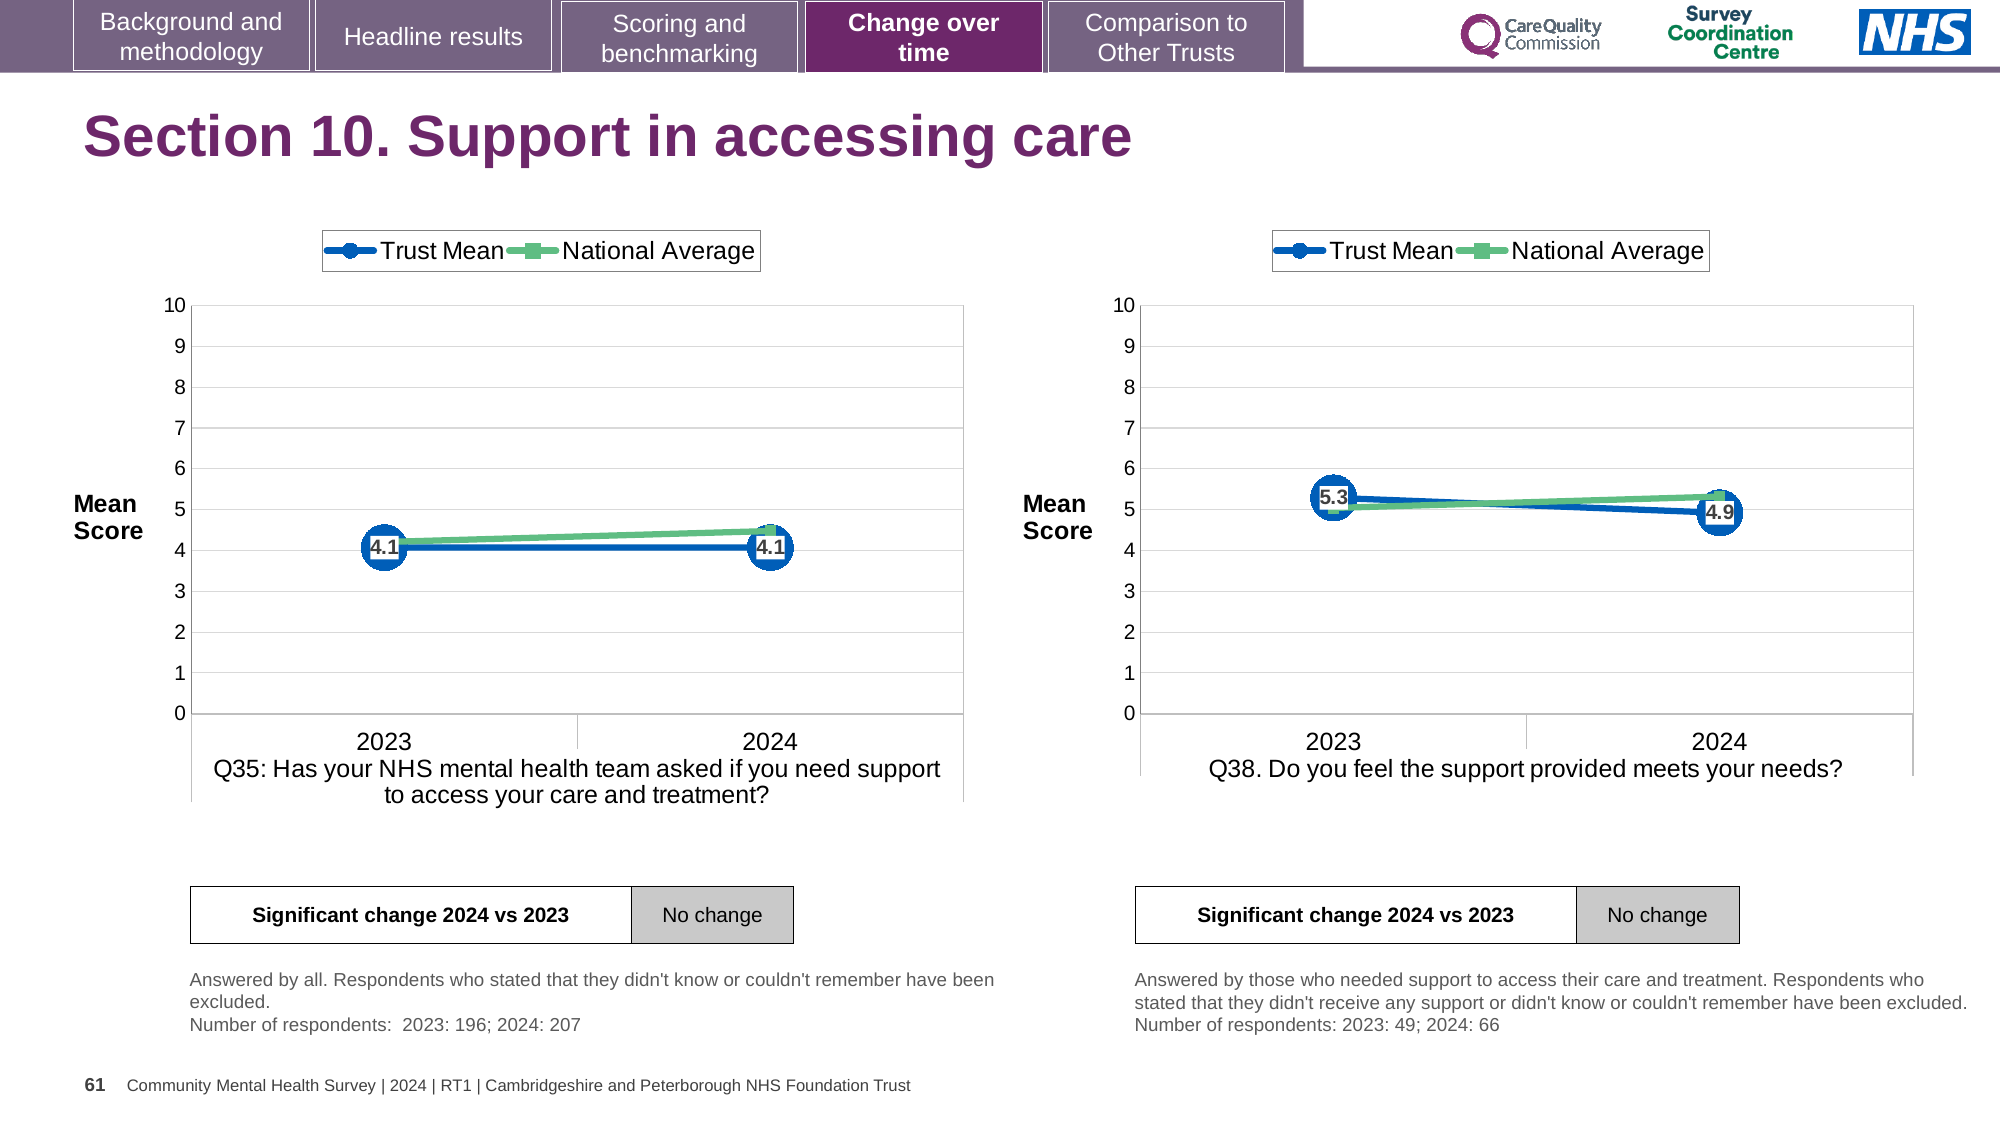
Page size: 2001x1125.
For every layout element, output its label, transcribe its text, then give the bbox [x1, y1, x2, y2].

picture [1666, 3, 1794, 61]
picture [1460, 13, 1602, 59]
chart [1018, 228, 1916, 858]
text_box Answered by all. Respondents who stated that they didn't know or couldn't remember have been excluded. Number of respondents: 2023: 196; 2024: 207 [174, 959, 1039, 1043]
table_header Significant change 2024 vs 2023 [191, 887, 631, 943]
table_header Significant change 2024 vs 2023 [1136, 887, 1576, 943]
chart [68, 228, 966, 858]
picture [1859, 9, 1971, 55]
table_header No change [1577, 887, 1739, 943]
table_header No change [632, 887, 793, 943]
text_box Answered by those who needed support to access their care and treatment. Respondents who stated that they didn't receive any support or didn't know or couldn't remember have been excluded. Number of respondents: 2023: 49; 2024: 66 [1119, 960, 1984, 1066]
title Section 10. Support in accessing care [68, 83, 1942, 191]
text_box 61 [84, 1065, 122, 1125]
